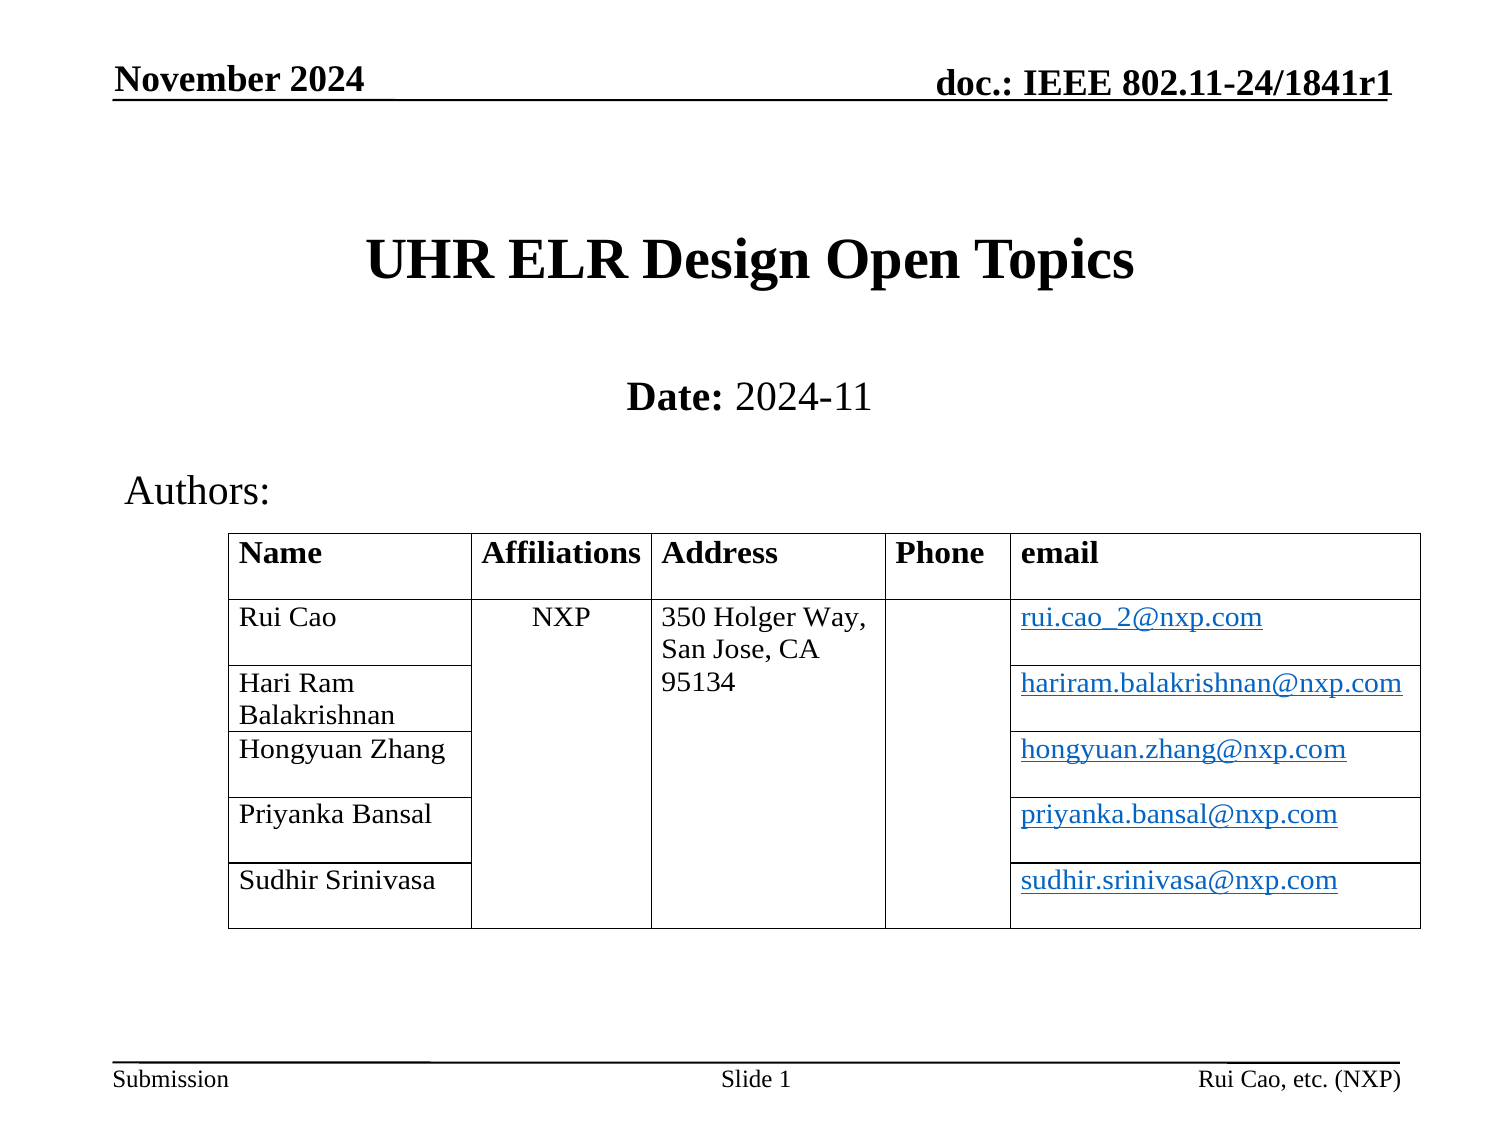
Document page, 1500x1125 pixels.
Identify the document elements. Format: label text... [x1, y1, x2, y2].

footer Rui Cao, etc. (NXP) [878, 1061, 1402, 1093]
title UHR ELR Design Open Topics [77, 137, 1423, 374]
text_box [214, 533, 1439, 982]
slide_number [114, 54, 423, 100]
slide_number Slide 1 [712, 1061, 800, 1123]
list Date: 2024-11 [112, 361, 1388, 427]
text_box Authors: [109, 455, 347, 519]
